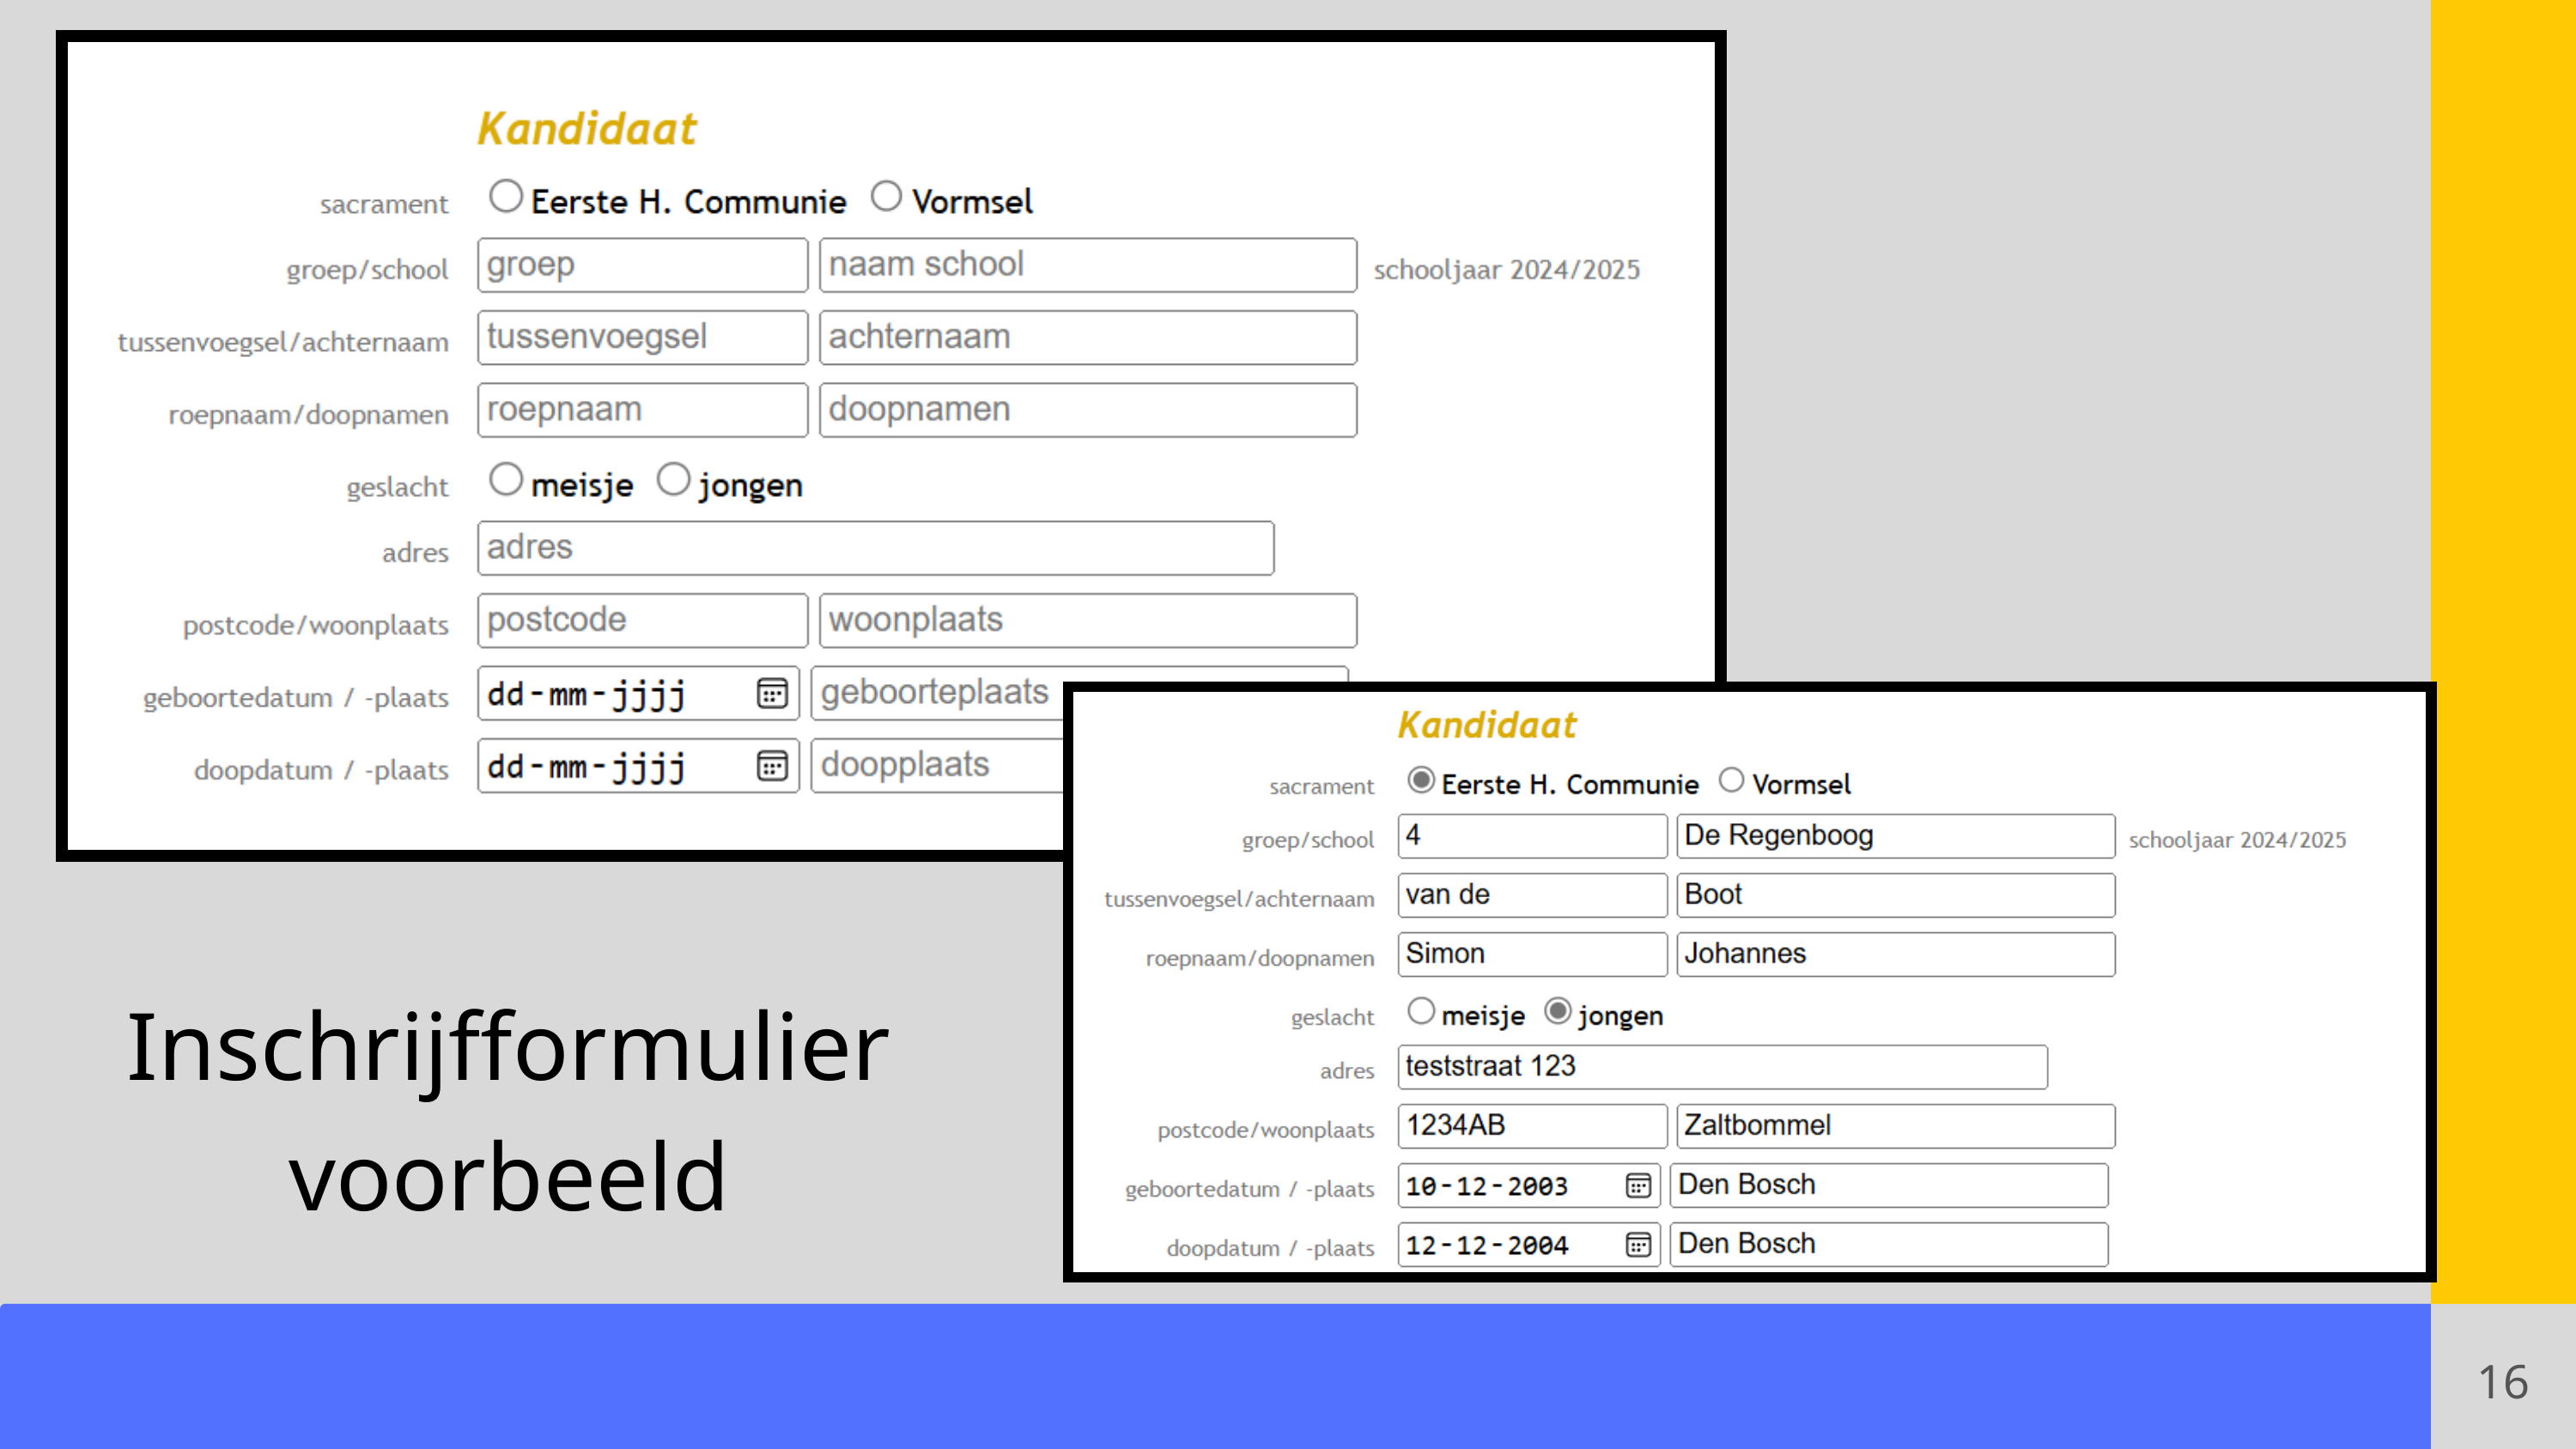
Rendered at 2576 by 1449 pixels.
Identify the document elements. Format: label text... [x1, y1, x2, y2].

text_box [2430, 0, 2576, 1304]
text_box [62, 36, 1721, 856]
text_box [0, 1303, 2426, 1449]
text_box Inschrijfformulier voorbeeld [35, 968, 983, 1229]
text_box [1067, 686, 2426, 1278]
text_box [2430, 1310, 2576, 1449]
